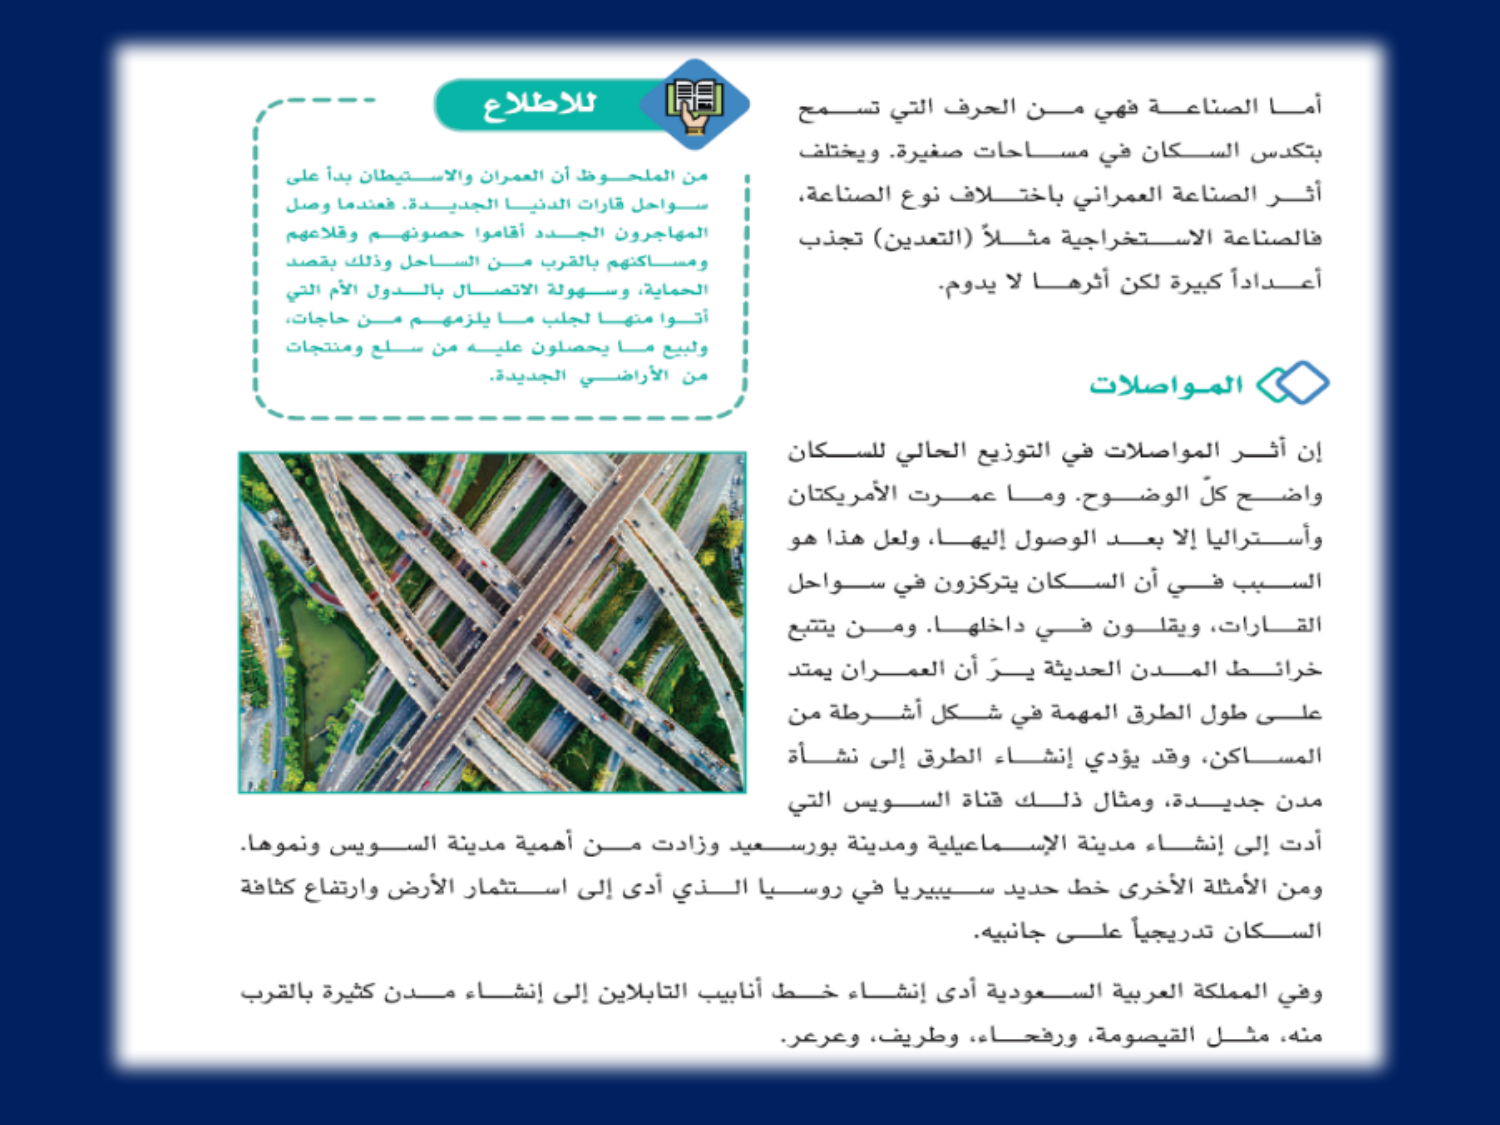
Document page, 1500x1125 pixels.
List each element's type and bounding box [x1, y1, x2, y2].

picture [98, 27, 1402, 1088]
